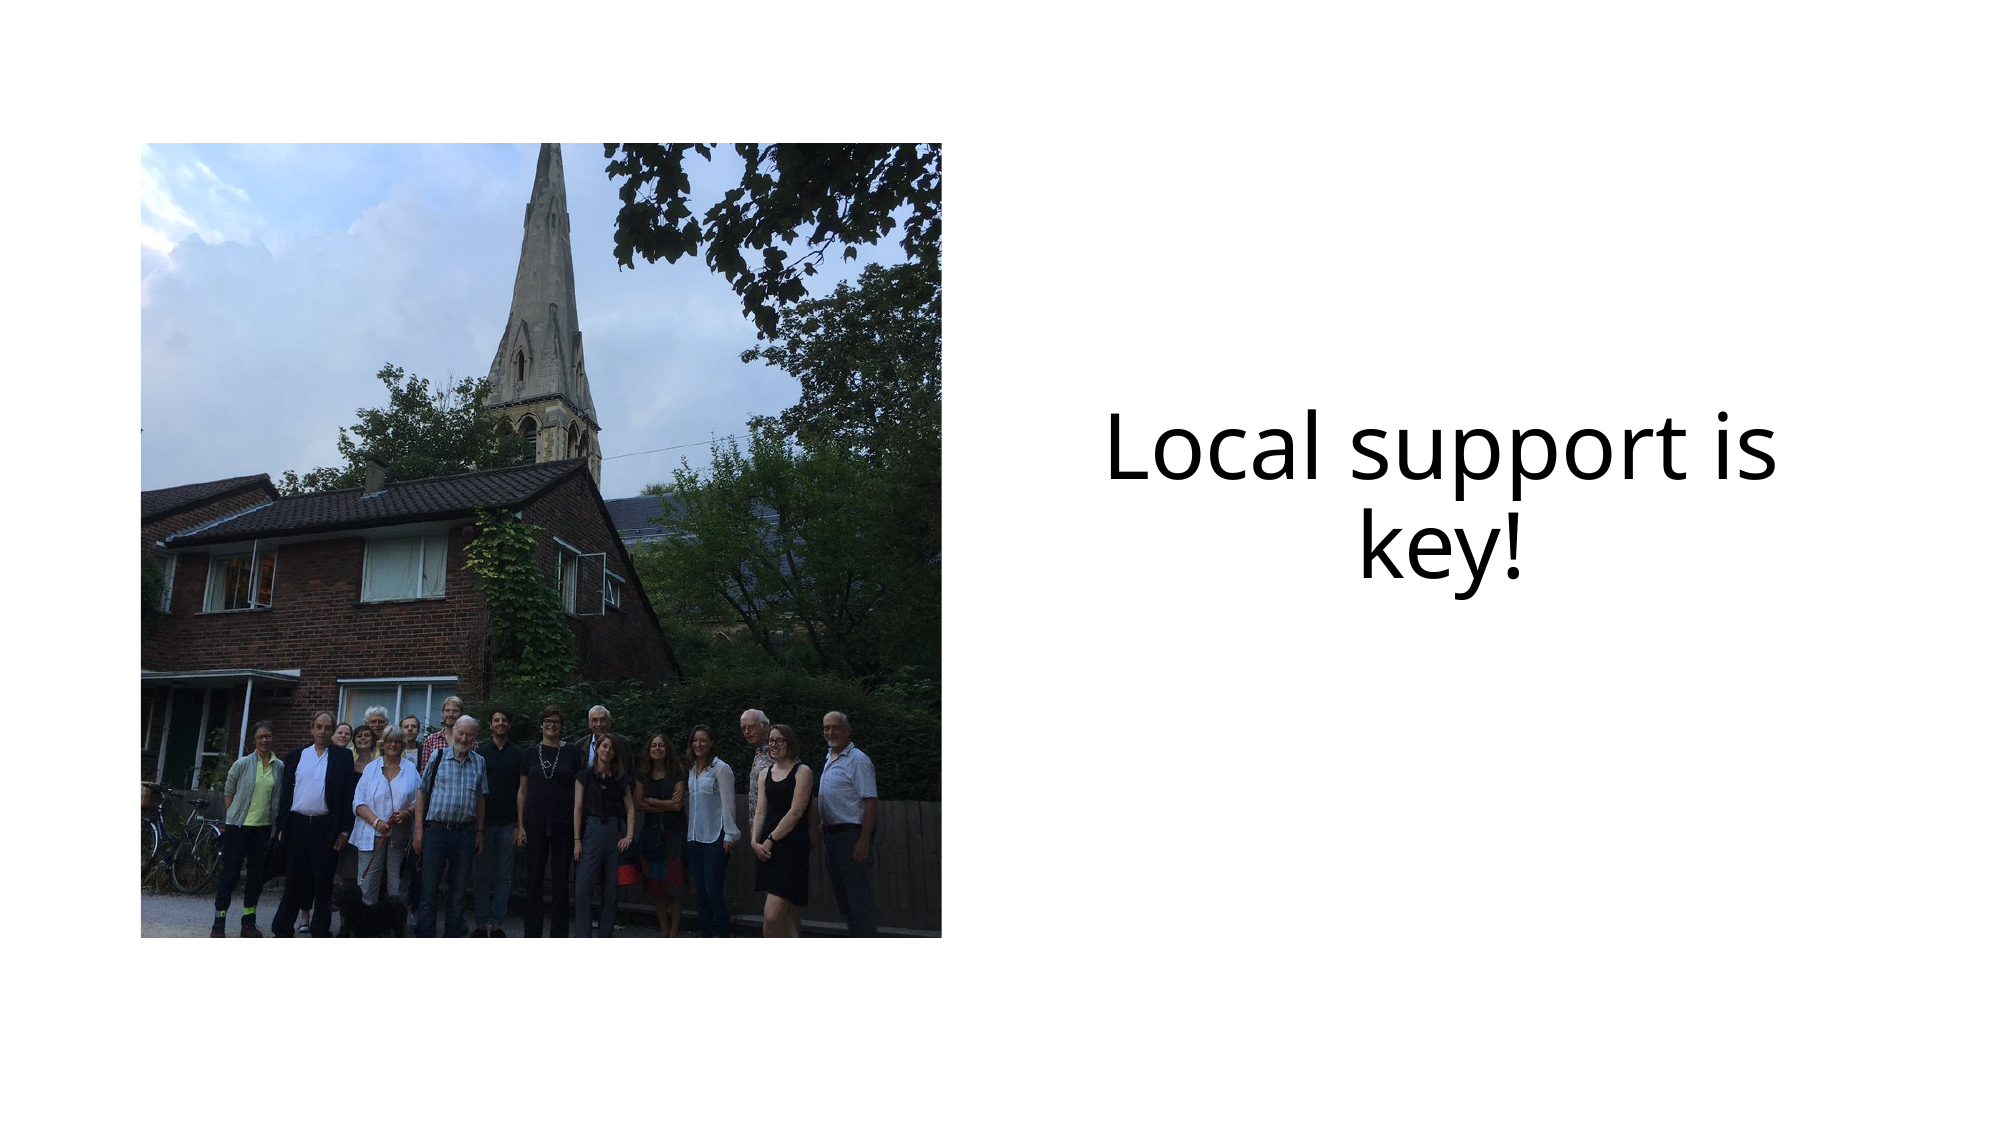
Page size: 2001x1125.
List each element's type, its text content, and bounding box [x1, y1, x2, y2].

title Local support is key! [1020, 59, 1863, 940]
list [140, 143, 942, 938]
